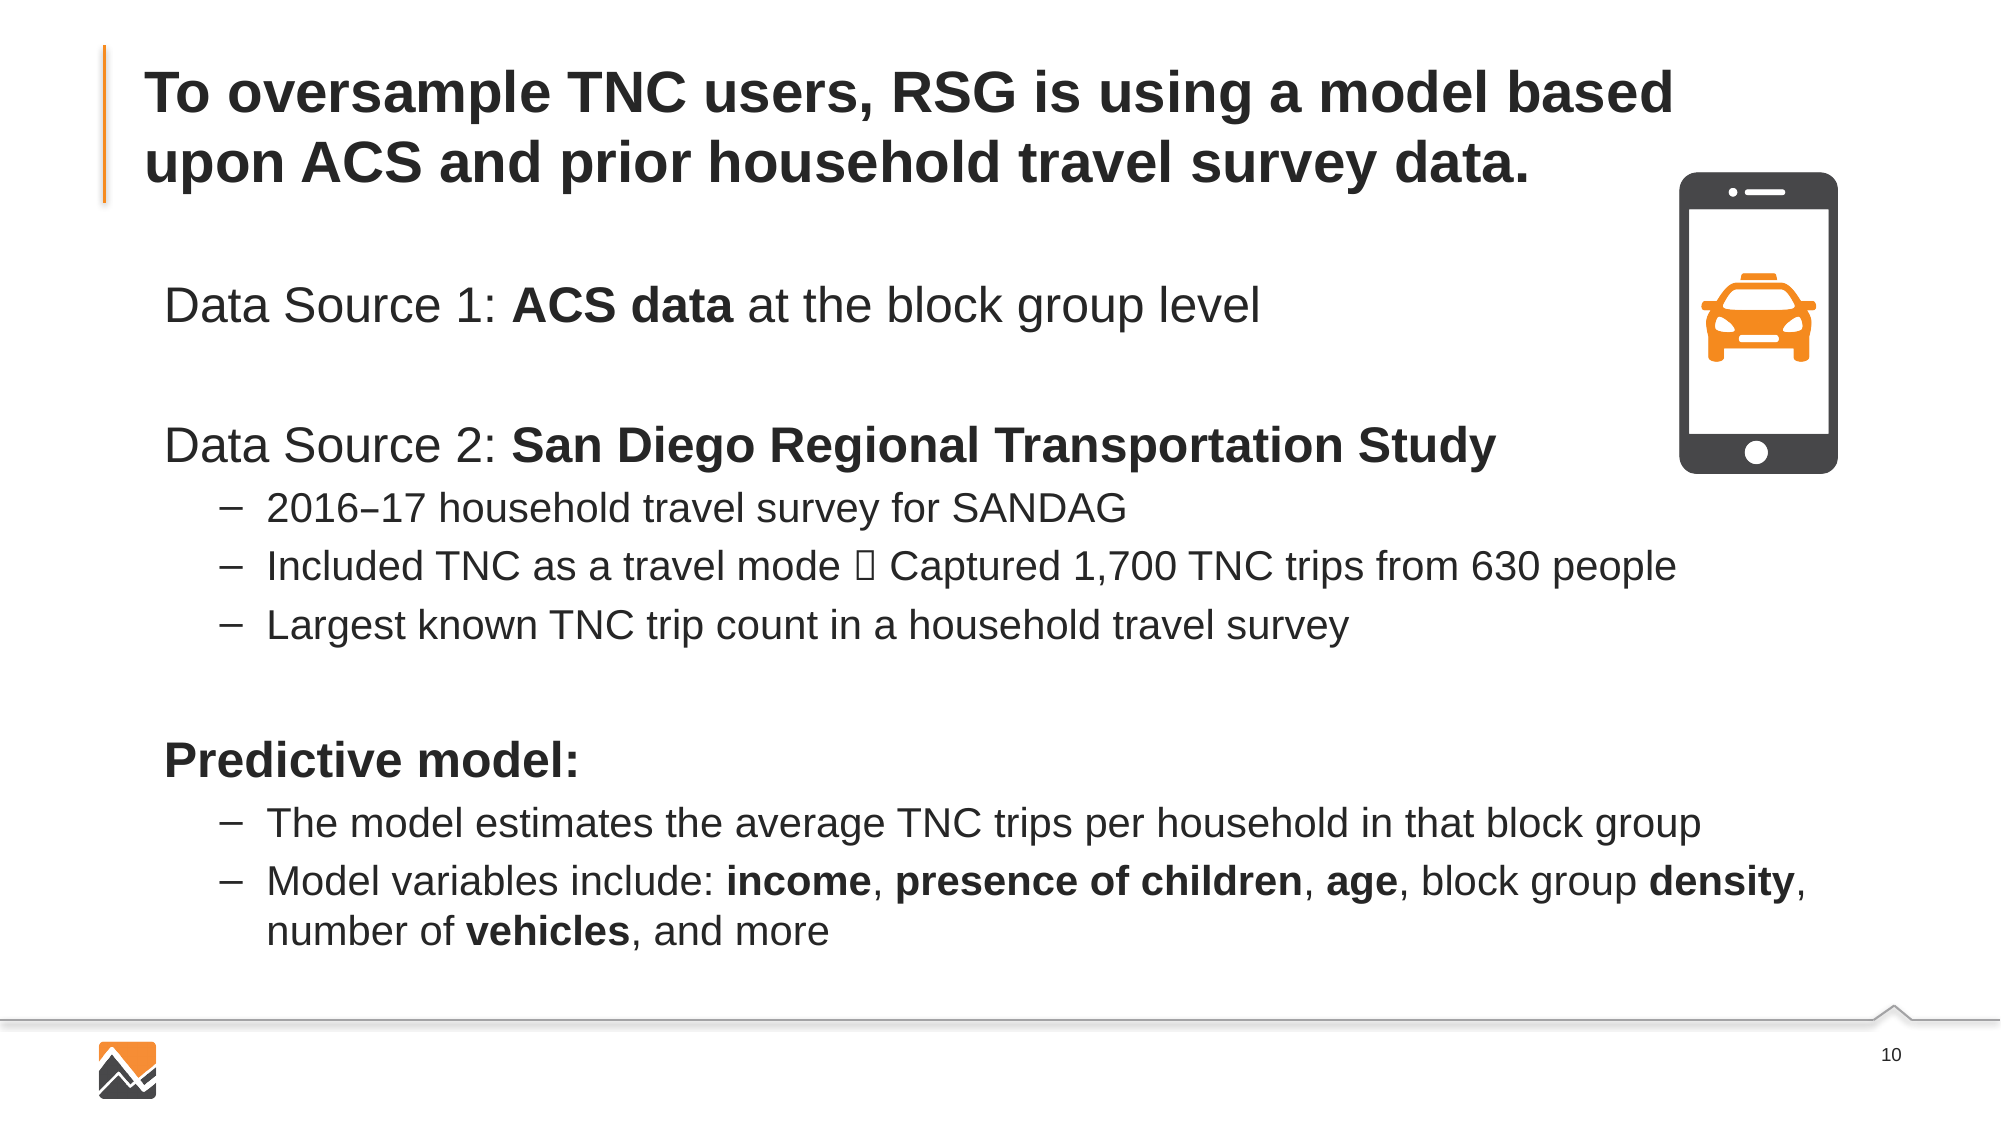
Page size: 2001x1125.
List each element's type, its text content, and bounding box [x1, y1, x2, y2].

title To oversample TNC users, RSG is using a model based upon ACS and prior household travel survey data. [129, 45, 1900, 203]
list Data Source 1: ACS data at the block group level Data Source 2: San Diego Regional Transportation Study 2016–17 household travel survey for SANDAG Included TNC as a travel mode  Captured 1,700 TNC trips from 630 people Largest known TNC trip count in a household travel survey Predictive model: The model estimates the average TNC trips per household in that block group Model variables include: income, presence of children, age, block group density, number of vehicles, and more [129, 264, 1900, 953]
picture [1679, 172, 1838, 475]
picture [87, 1029, 167, 1110]
